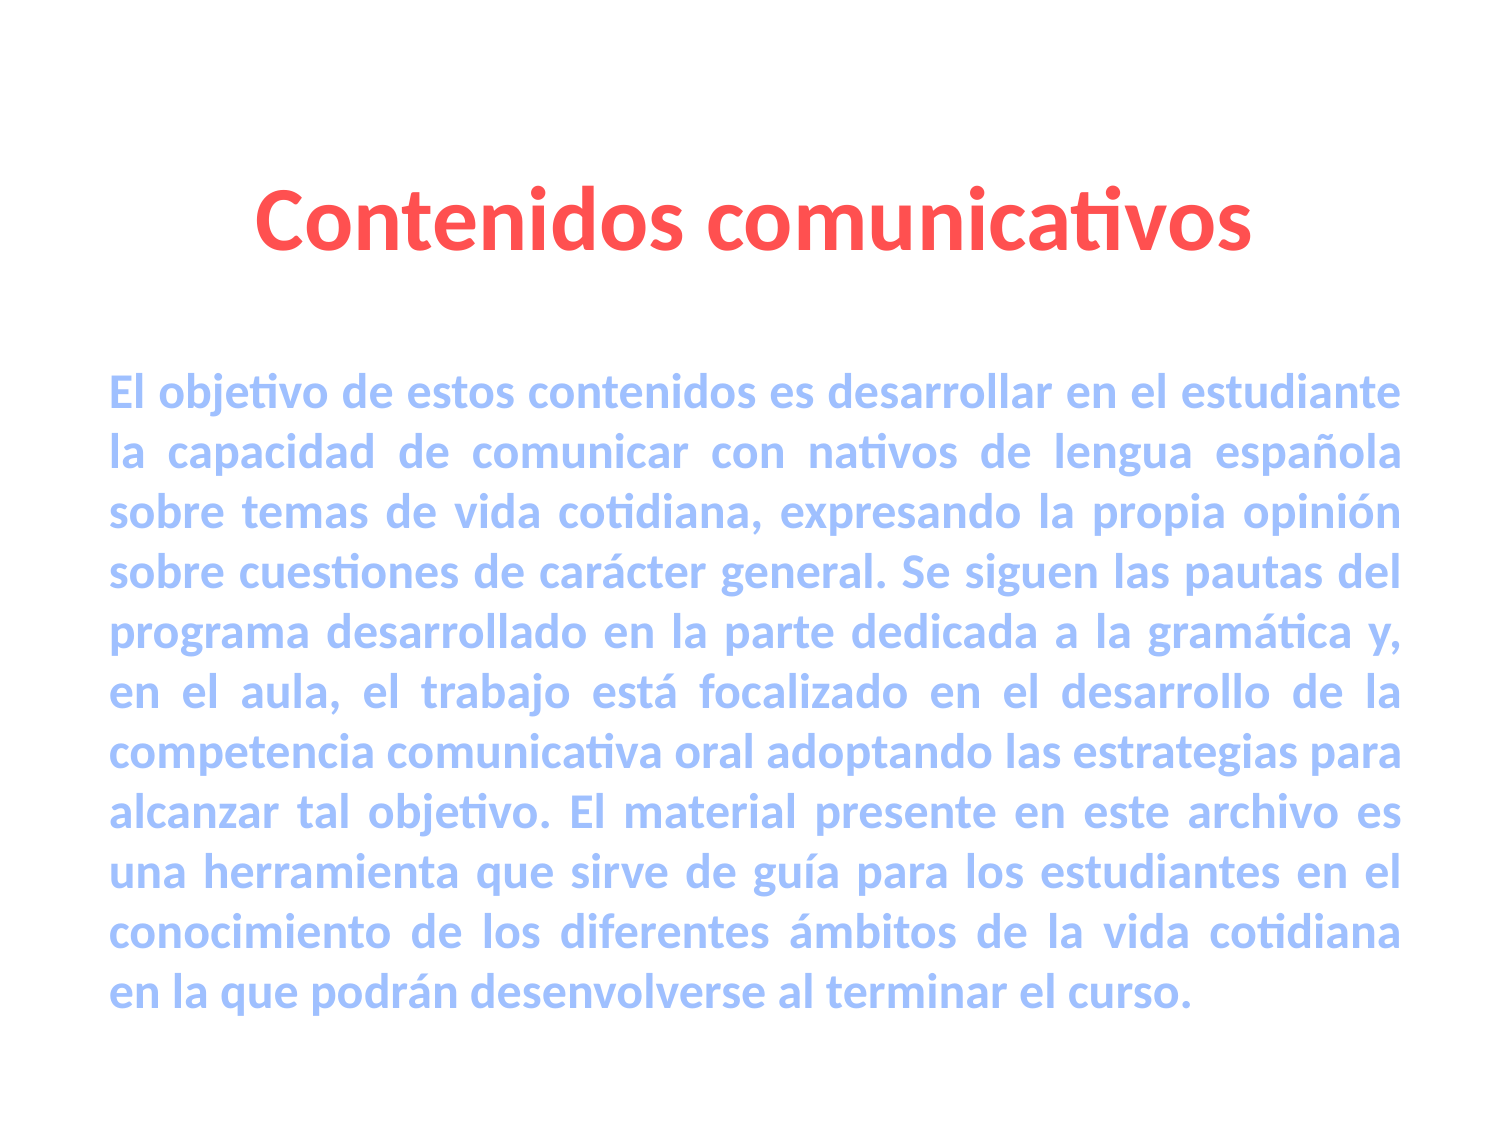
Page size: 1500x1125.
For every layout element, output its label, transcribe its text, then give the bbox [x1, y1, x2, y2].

title Contenidos comunicativos [117, 93, 1393, 335]
text_box El objetivo de estos contenidos es desarrollar en el estudiante la capacidad de comunicar con nativos de lengua española sobre temas de vida cotidiana, expresando la propia opinión sobre cuestiones de carácter general. Se siguen las pautas del programa desarrollado en la parte dedicada a la gramática y, en el aula, el trabajo está focalizado en el desarrollo de la competencia comunicativa oral adoptando las estrategias para alcanzar tal objetivo. El material presente en este archivo es una herramienta que sirve de guía para los estudiantes en el conocimiento de los diferentes ámbitos de la vida cotidiana en la que podrán desenvolverse al terminar el curso. [93, 351, 1418, 1107]
